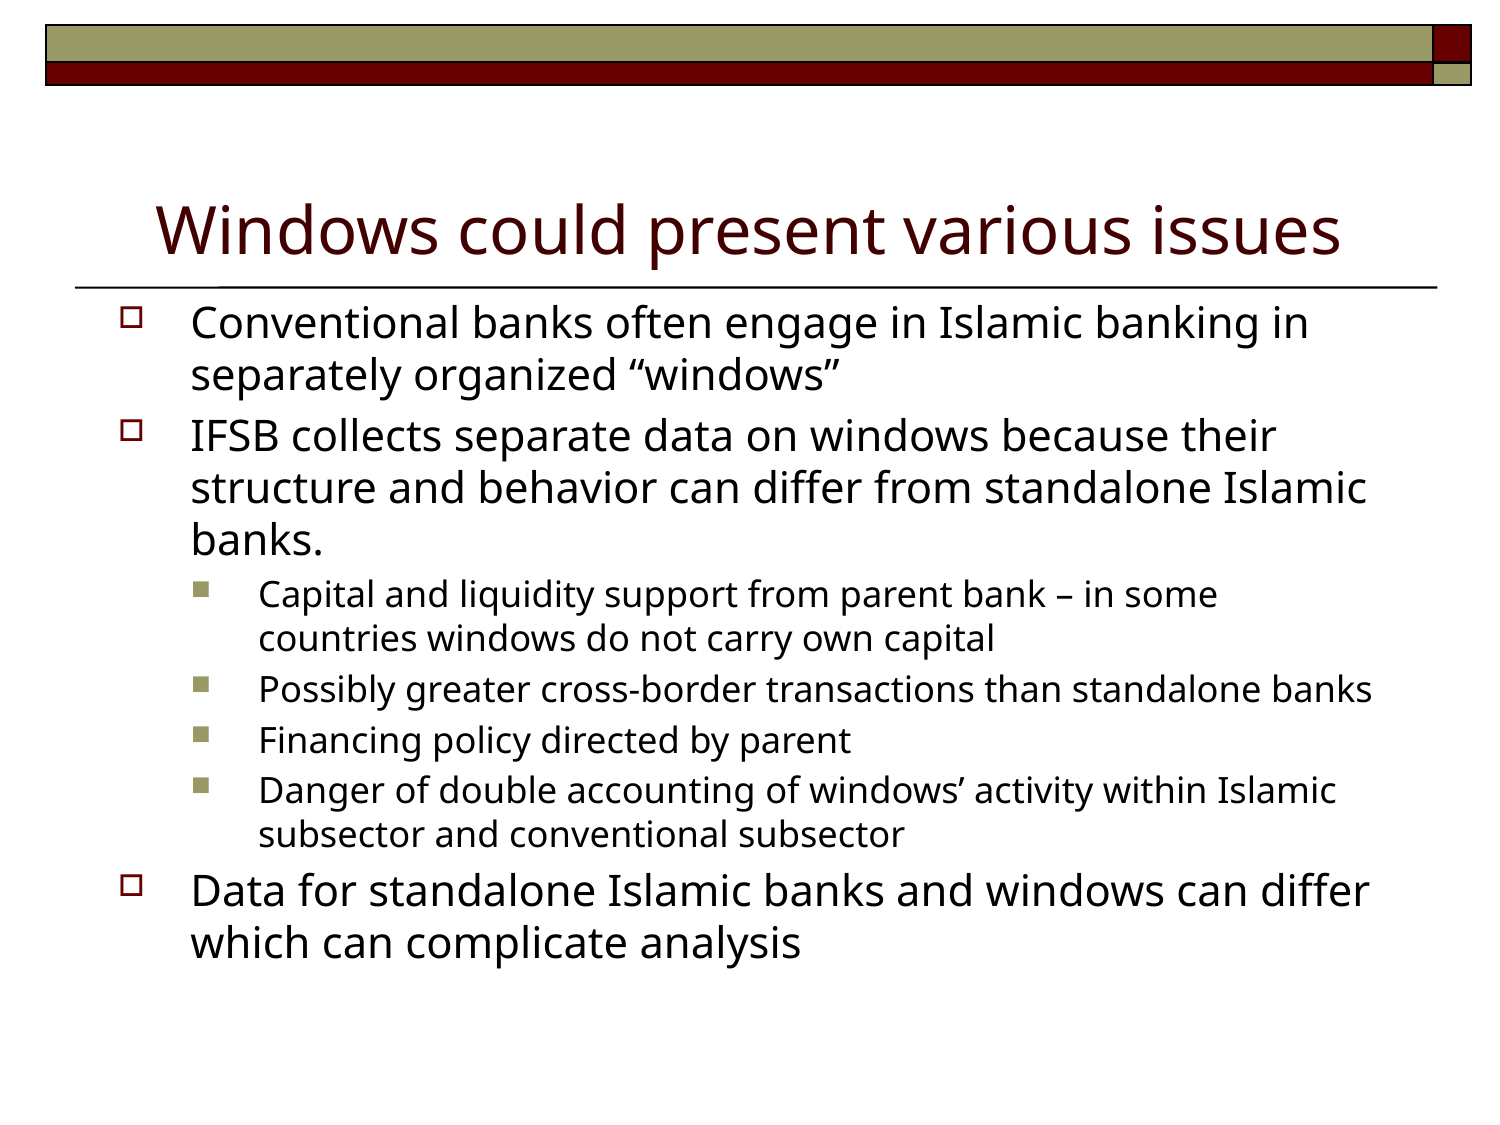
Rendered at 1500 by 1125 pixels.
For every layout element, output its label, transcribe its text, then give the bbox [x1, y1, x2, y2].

title Windows could present various issues [74, 87, 1426, 276]
list Conventional banks often engage in Islamic banking in separately organized “windows” IFSB collects separate data on windows because their structure and behavior can differ from standalone Islamic banks. Capital and liquidity support from parent bank – in some countries windows do not carry own capital Possibly greater cross-border transactions than standalone banks Financing policy directed by parent Danger of double accounting of windows’ activity within Islamic subsector and conventional subsector Data for standalone Islamic banks and windows can differ which can complicate analysis [102, 287, 1398, 1014]
